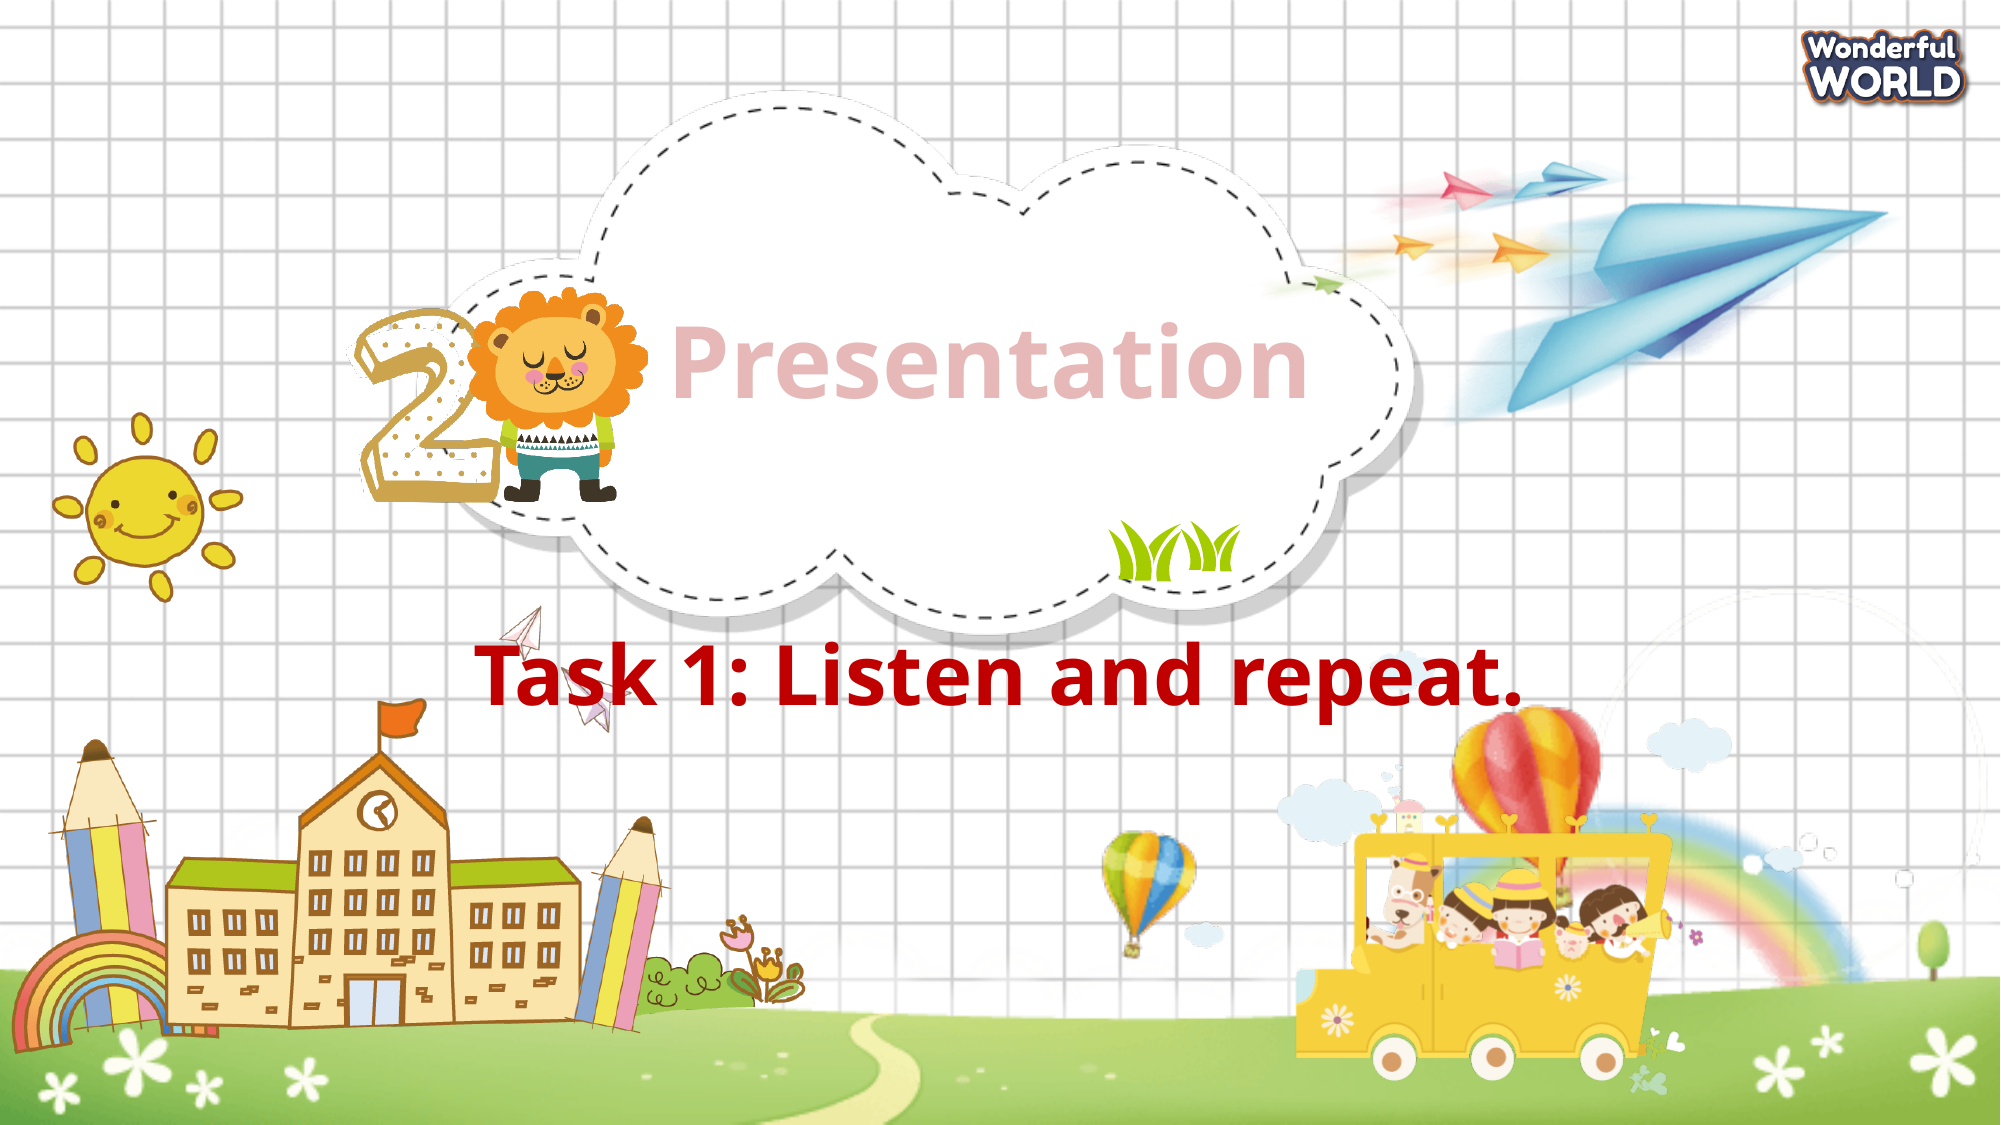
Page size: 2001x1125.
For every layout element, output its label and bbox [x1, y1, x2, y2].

text_box [1108, 519, 1241, 582]
picture [0, 0, 2001, 1125]
